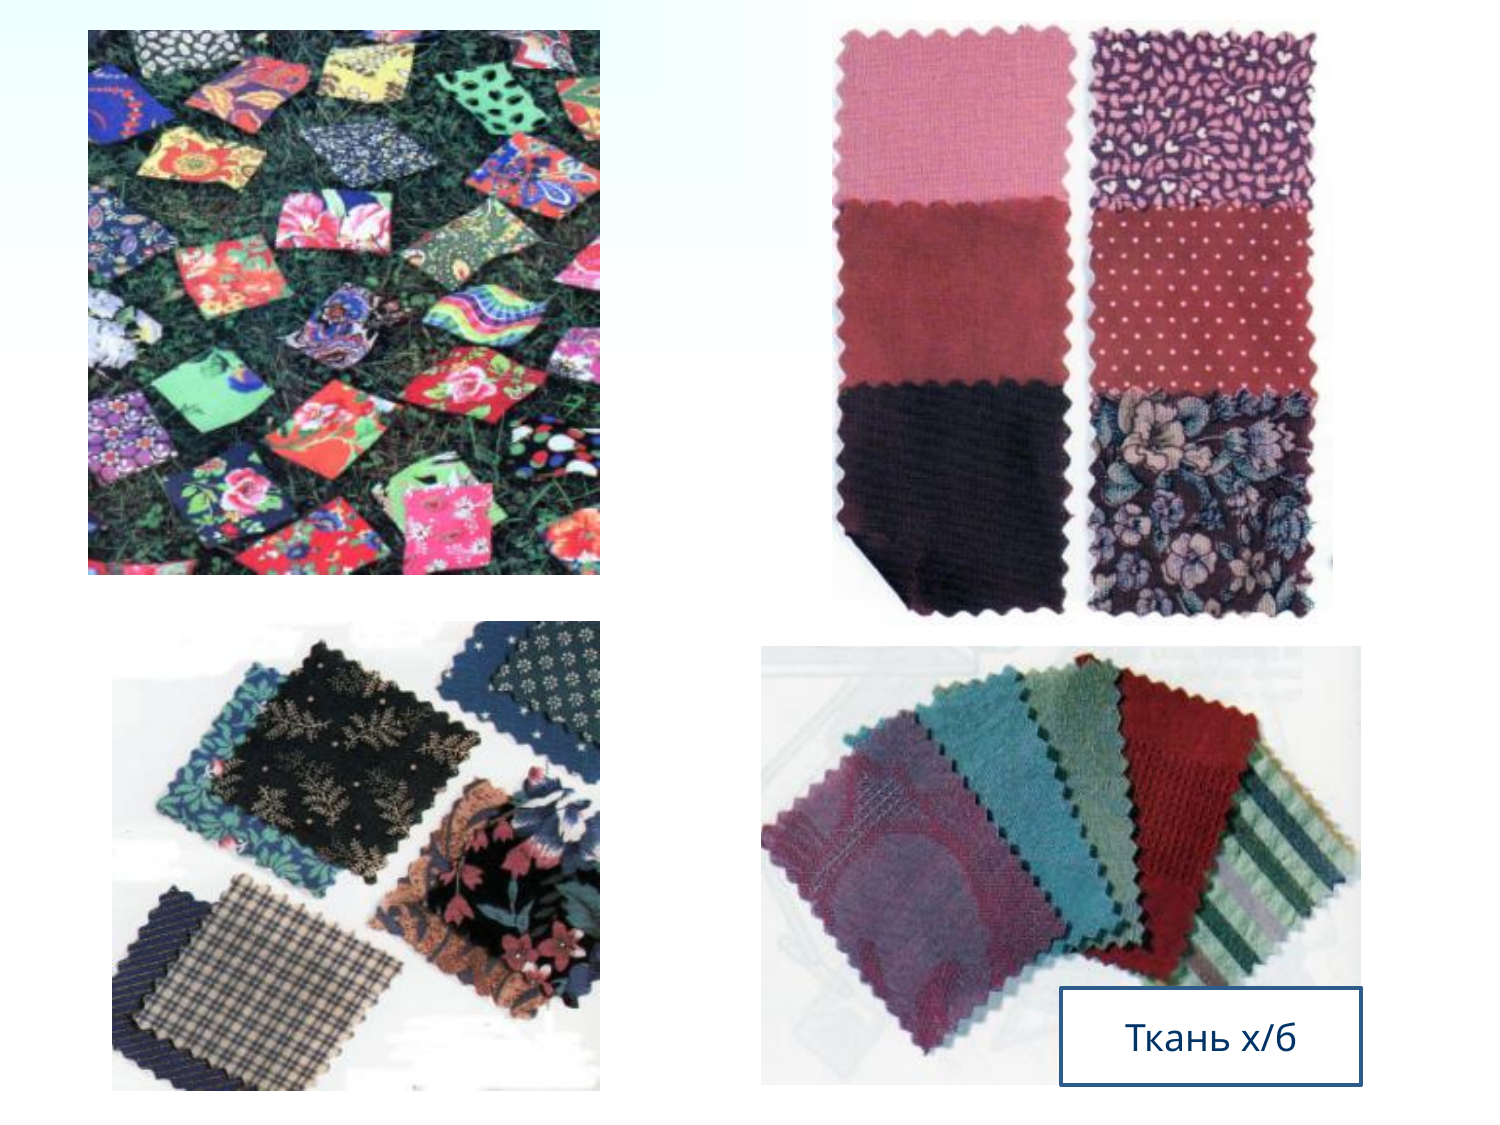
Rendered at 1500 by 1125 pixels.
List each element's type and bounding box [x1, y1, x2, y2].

picture [111, 621, 600, 1091]
picture [761, 646, 1362, 1086]
picture [88, 30, 600, 575]
picture [832, 20, 1333, 627]
